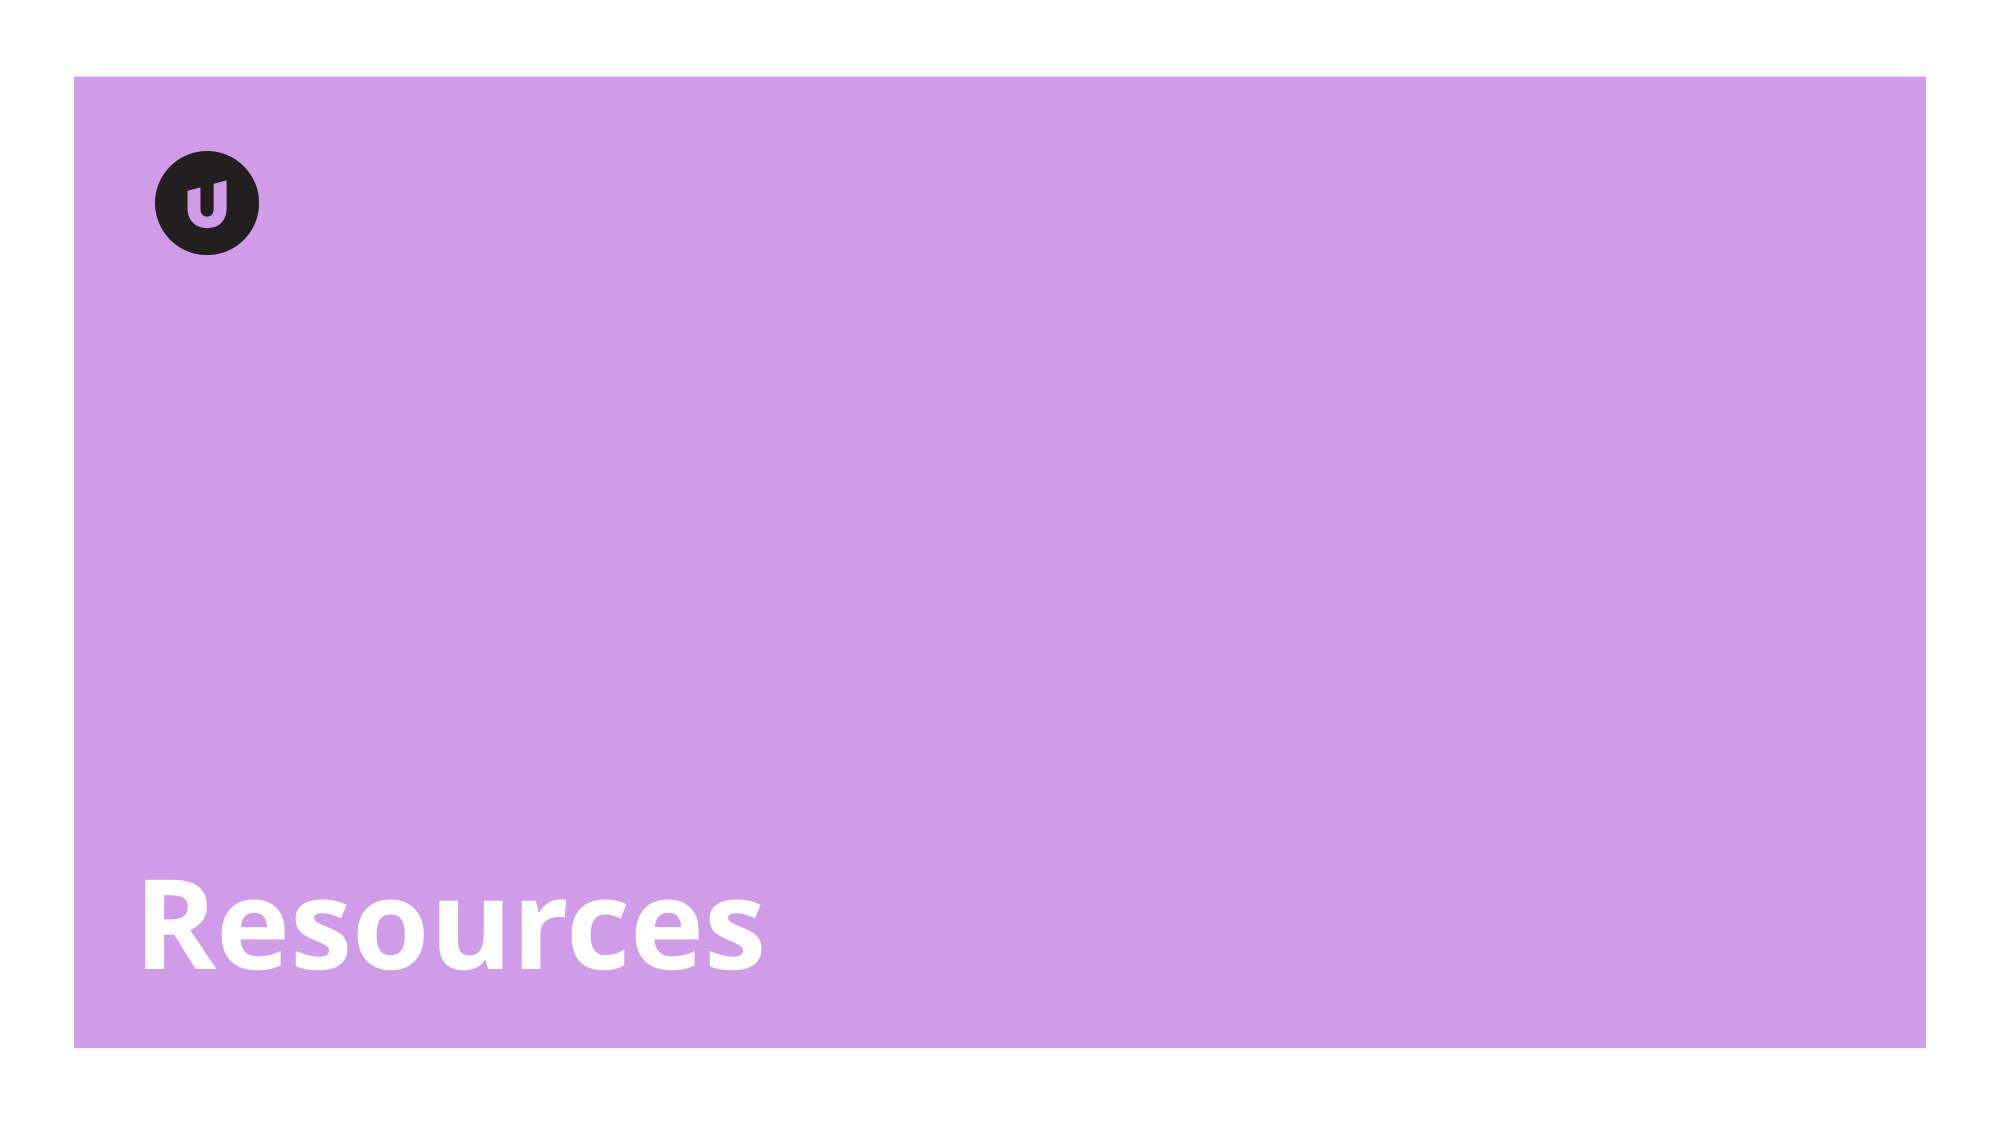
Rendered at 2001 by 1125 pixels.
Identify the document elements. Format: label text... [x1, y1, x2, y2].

text_box Resources [119, 536, 1845, 1005]
picture [155, 151, 259, 255]
